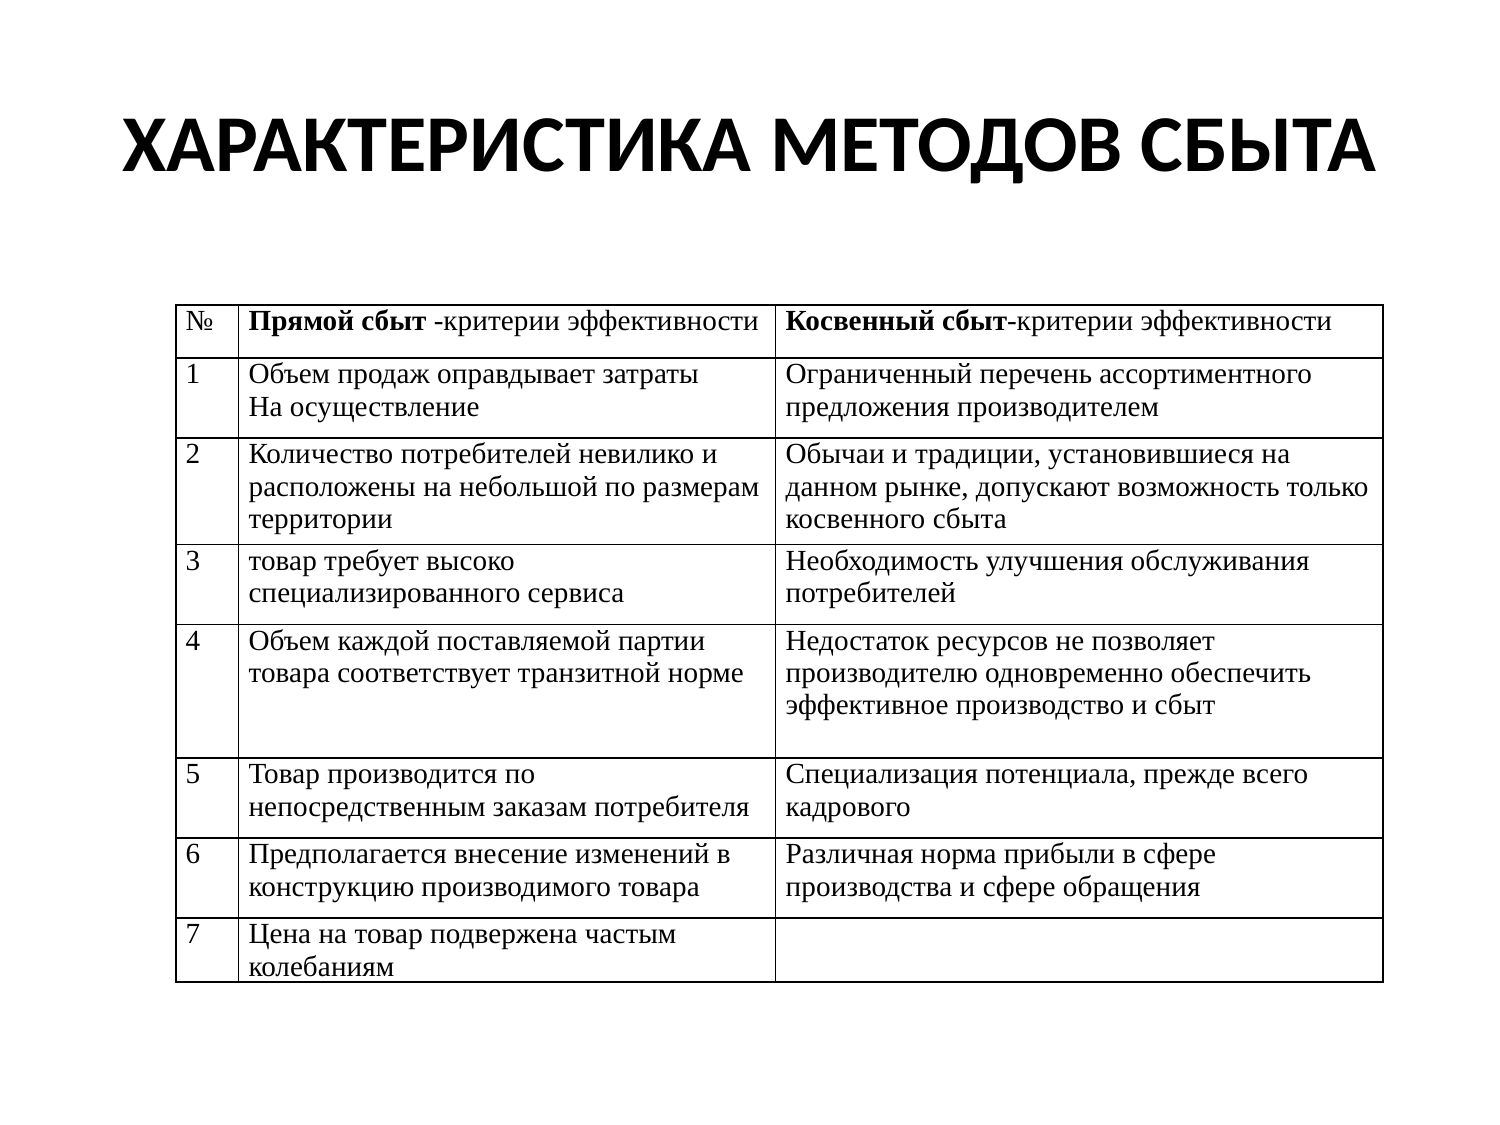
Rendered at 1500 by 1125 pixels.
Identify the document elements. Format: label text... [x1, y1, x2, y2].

table_cell 1 [177, 359, 238, 437]
table_header Прямой сбыт -критерии эффективности [239, 306, 775, 357]
table_cell Ограниченный перечень ассортиментного предложения производителем [776, 359, 1382, 437]
table_cell 3 [177, 545, 238, 624]
table_cell Количество потребителей невилико и расположены на небольшой по размерам территории [239, 439, 775, 544]
table_cell [776, 919, 1382, 981]
table_cell Специализация потенциала, прежде всего кадрового [776, 759, 1382, 837]
table_header № [177, 306, 238, 357]
table_header Косвенный сбыт-критерии эффективности [776, 306, 1382, 357]
table_cell Объем каждой поставляемой партии товара соответствует транзитной норме [239, 625, 775, 757]
table_cell 5 [177, 759, 238, 837]
table_cell Различная норма прибыли в сфере производства и сфере обращения [776, 839, 1382, 917]
table_cell 7 [177, 919, 238, 981]
table_cell Обычаи и традиции, установившиеся на данном рынке, допускают возможность только косвенного сбыта [776, 439, 1382, 544]
table_cell Объем продаж оправдывает затраты На осуществление [239, 359, 775, 437]
table_cell Предполагается внесение изменений в конструкцию производимого товара [239, 839, 775, 917]
table_cell Цена на товар подвержена частым колебаниям [239, 919, 775, 981]
table_cell 4 [177, 625, 238, 757]
table_cell Недостаток ресурсов не позволяет производителю одновременно обеспечить эффективное производство и сбыт [776, 625, 1382, 757]
table_cell 6 [177, 839, 238, 917]
table_cell товар требует высоко специализированного сервиса [239, 545, 775, 624]
title ХАРАКТЕРИСТИКА МЕТОДОВ СБЫТА [75, 45, 1425, 233]
table_cell Необходимость улучшения обслуживания потребителей [776, 545, 1382, 624]
table_cell 2 [177, 439, 238, 544]
table_cell Товар производится по непосредственным заказам потребителя [239, 759, 775, 837]
